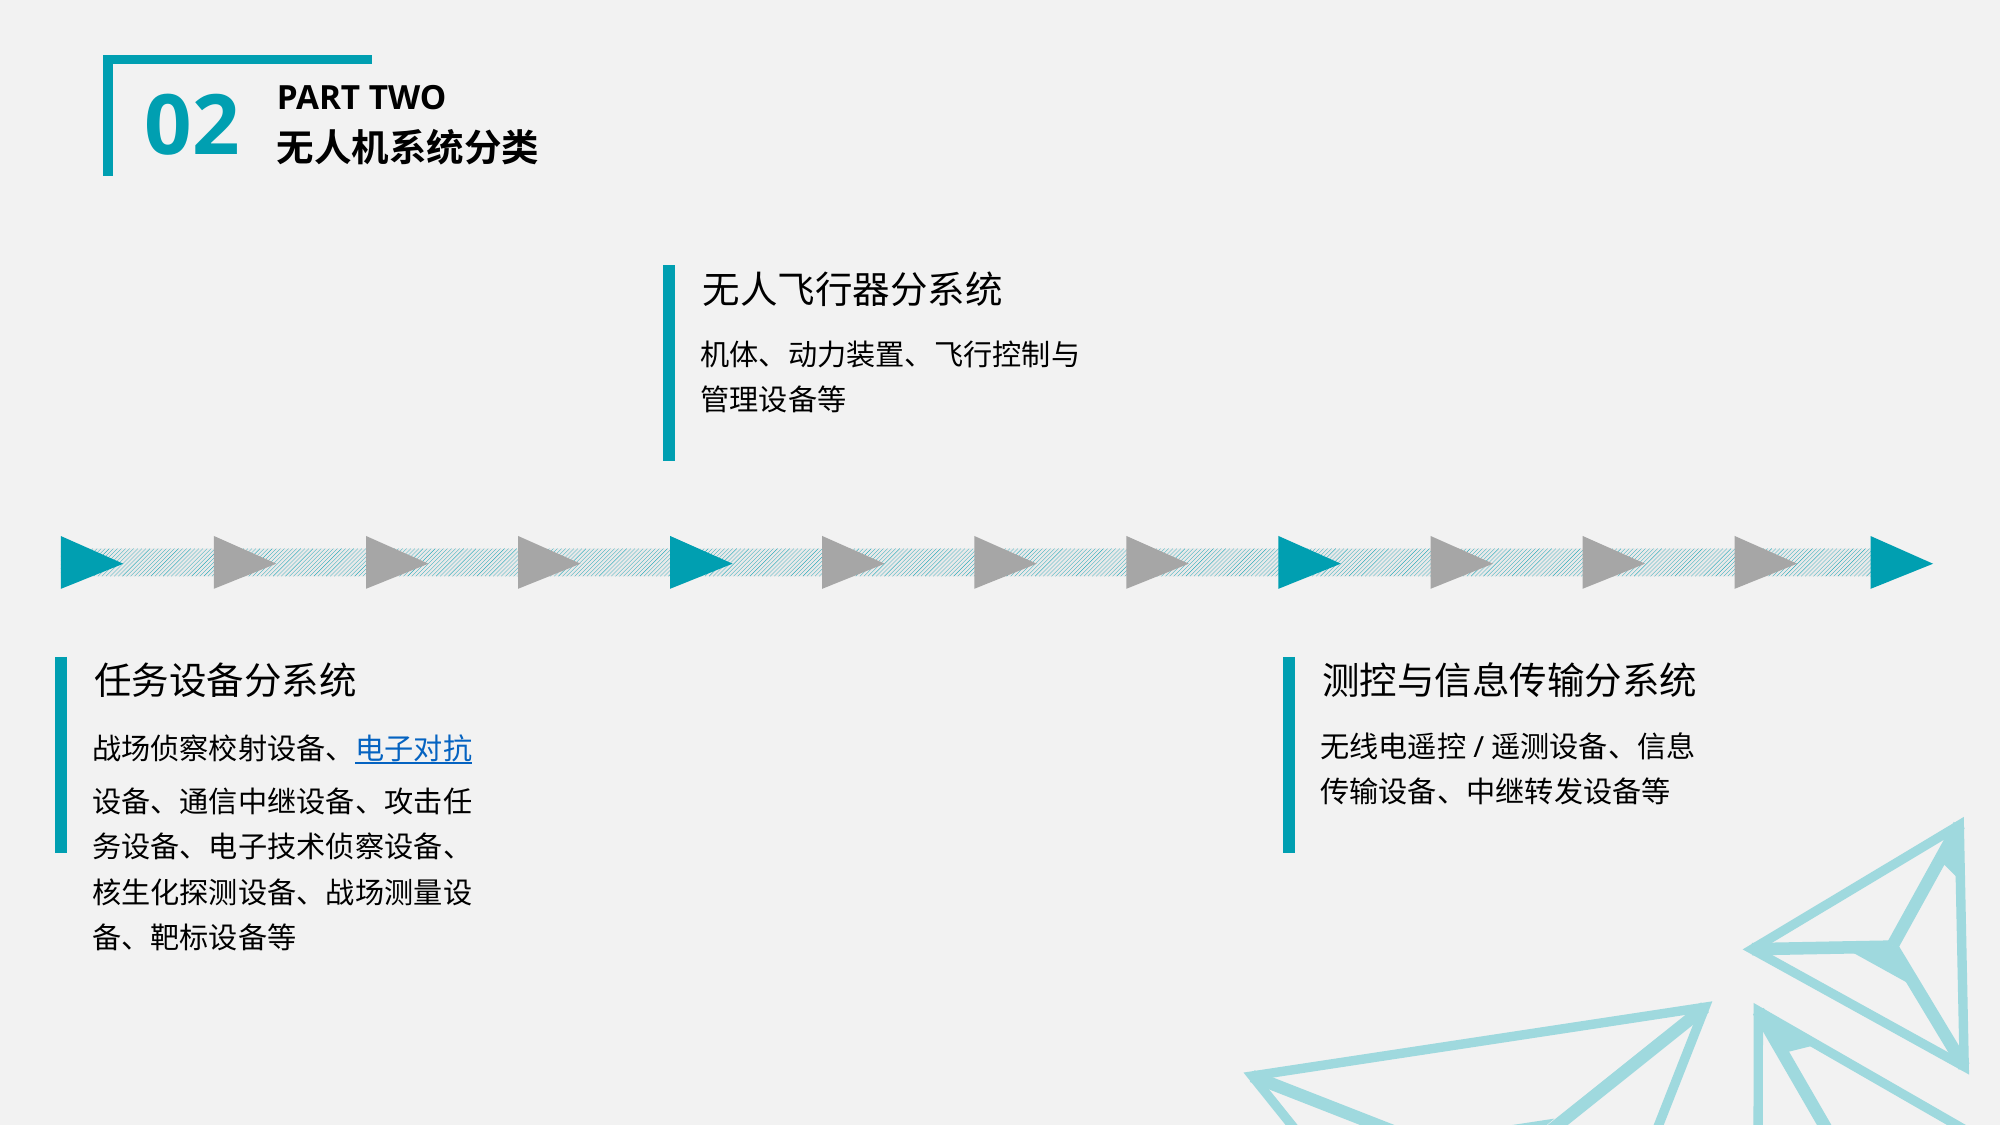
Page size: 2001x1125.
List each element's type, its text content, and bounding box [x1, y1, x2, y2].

text_box [700, 548, 822, 577]
text_box [1460, 548, 1582, 577]
list 无人机系统分类 [262, 116, 663, 183]
text_box [670, 535, 733, 589]
text_box 机体、动力装置、飞行控制与管理设备等 [685, 318, 1116, 424]
text_box [1004, 548, 1126, 577]
text_box [974, 535, 1037, 589]
text_box 无人飞行器分系统 [687, 258, 1082, 318]
text_box [213, 535, 277, 589]
text_box [1308, 548, 1430, 577]
text_box [1582, 535, 1646, 589]
text_box [1430, 535, 1494, 589]
text_box [1765, 548, 1870, 577]
text_box 战场侦察校射设备、电子对抗设备、通信中继设备、攻击任务设备、电子技术侦察设备、核生化探测设备、战场测量设备、靶标设备等 [77, 710, 507, 962]
list PART TWO [262, 73, 663, 116]
text_box [1156, 548, 1278, 577]
text_box [1278, 535, 1341, 589]
text_box 任务设备分系统 [79, 649, 474, 710]
text_box [396, 548, 518, 577]
text_box [822, 535, 885, 589]
text_box [1126, 535, 1189, 589]
text_box [518, 535, 581, 589]
text_box [548, 548, 670, 577]
text_box [1870, 536, 1934, 589]
list 02 [123, 73, 262, 183]
text_box [1734, 535, 1798, 589]
text_box [852, 548, 974, 577]
text_box 无线电遥控/遥测设备、信息传输设备、中继转发设备等 [1305, 710, 1735, 816]
text_box [1613, 548, 1734, 577]
text_box [60, 536, 124, 589]
text_box 测控与信息传输分系统 [1307, 649, 1752, 710]
text_box [244, 548, 366, 577]
text_box [91, 548, 213, 577]
text_box [366, 535, 429, 589]
